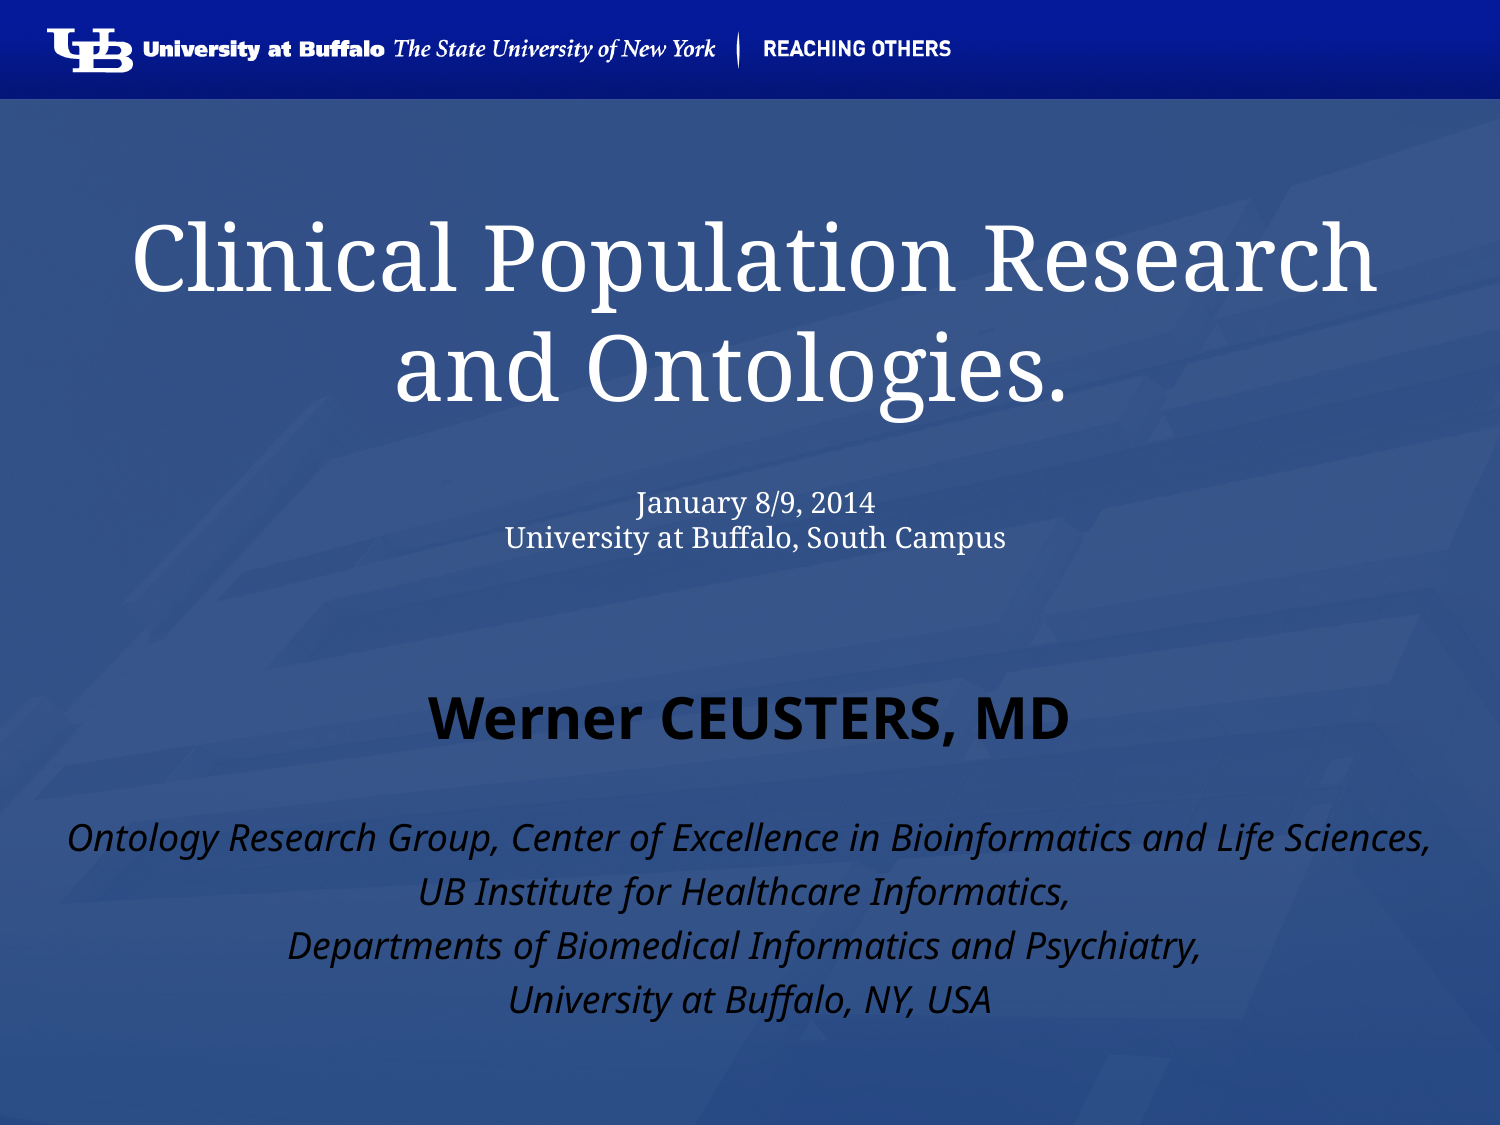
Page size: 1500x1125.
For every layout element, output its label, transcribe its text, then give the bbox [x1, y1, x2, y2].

title Clinical Population Research and Ontologies. January 8/9, 2014 University at Buffalo, South Campus [99, 162, 1413, 498]
picture [0, 0, 1500, 99]
subtitle Werner CEUSTERS, MD Ontology Research Group, Center of Excellence in Bioinformatics and Life Sciences, UB Institute for Healthcare Informatics, Departments of Biomedical Informatics and Psychiatry, University at Buffalo, NY, USA [0, 687, 1500, 950]
